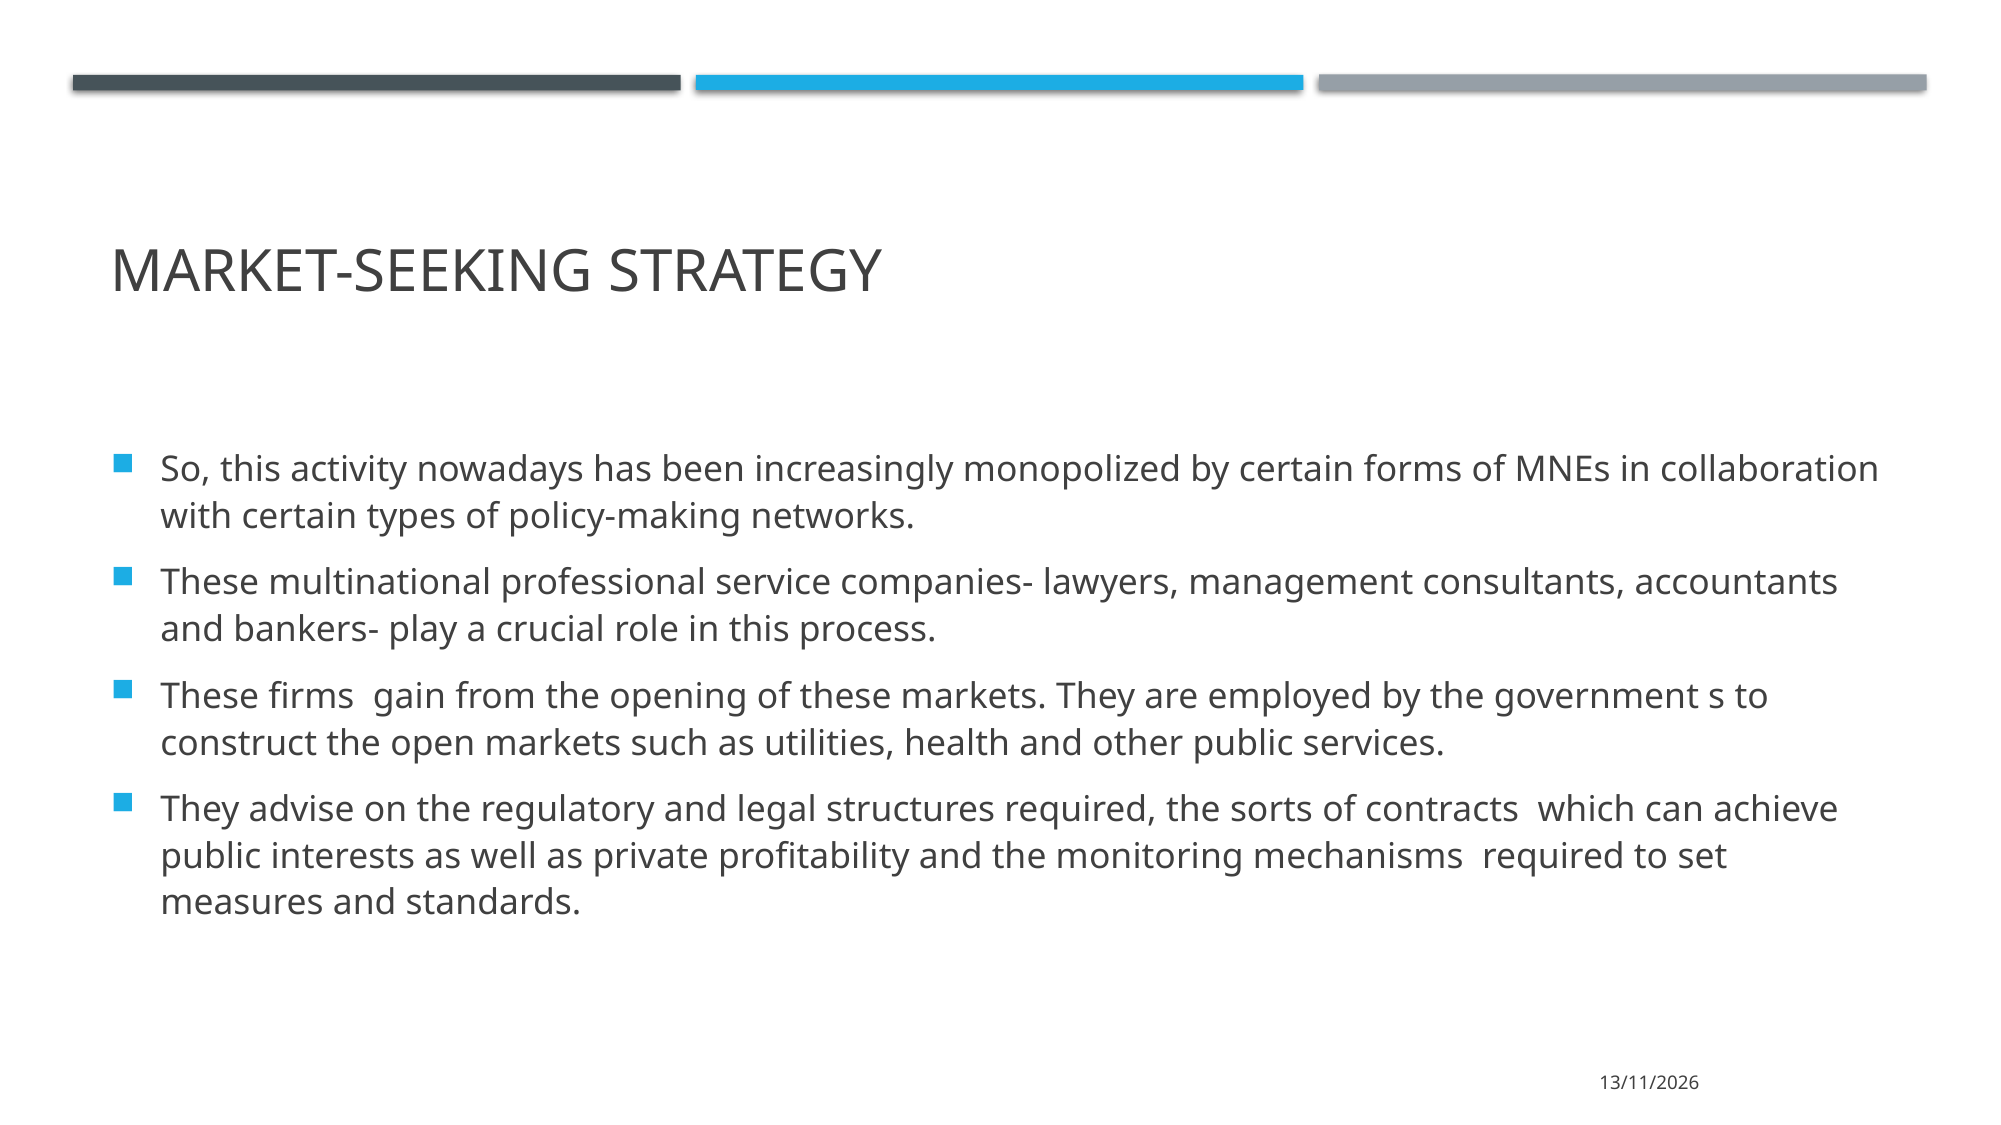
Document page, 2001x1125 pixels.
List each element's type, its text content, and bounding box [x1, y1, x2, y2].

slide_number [1247, 1053, 1715, 1114]
list So, this activity nowadays has been increasingly monopolized by certain forms of MNEs in collaboration with certain types of policy-making networks. These multinational professional service companies- lawyers, management consultants, accountants and bankers- play a crucial role in this process. These firms gain from the opening of these markets. They are employed by the government s to construct the open markets such as utilities, health and other public services. They advise on the regulatory and legal structures required, the sorts of contracts which can achieve public interests as well as private profitability and the monitoring mechanisms required to set measures and standards. [95, 383, 1905, 981]
title Market-Seeking Strategy [95, 115, 1905, 311]
